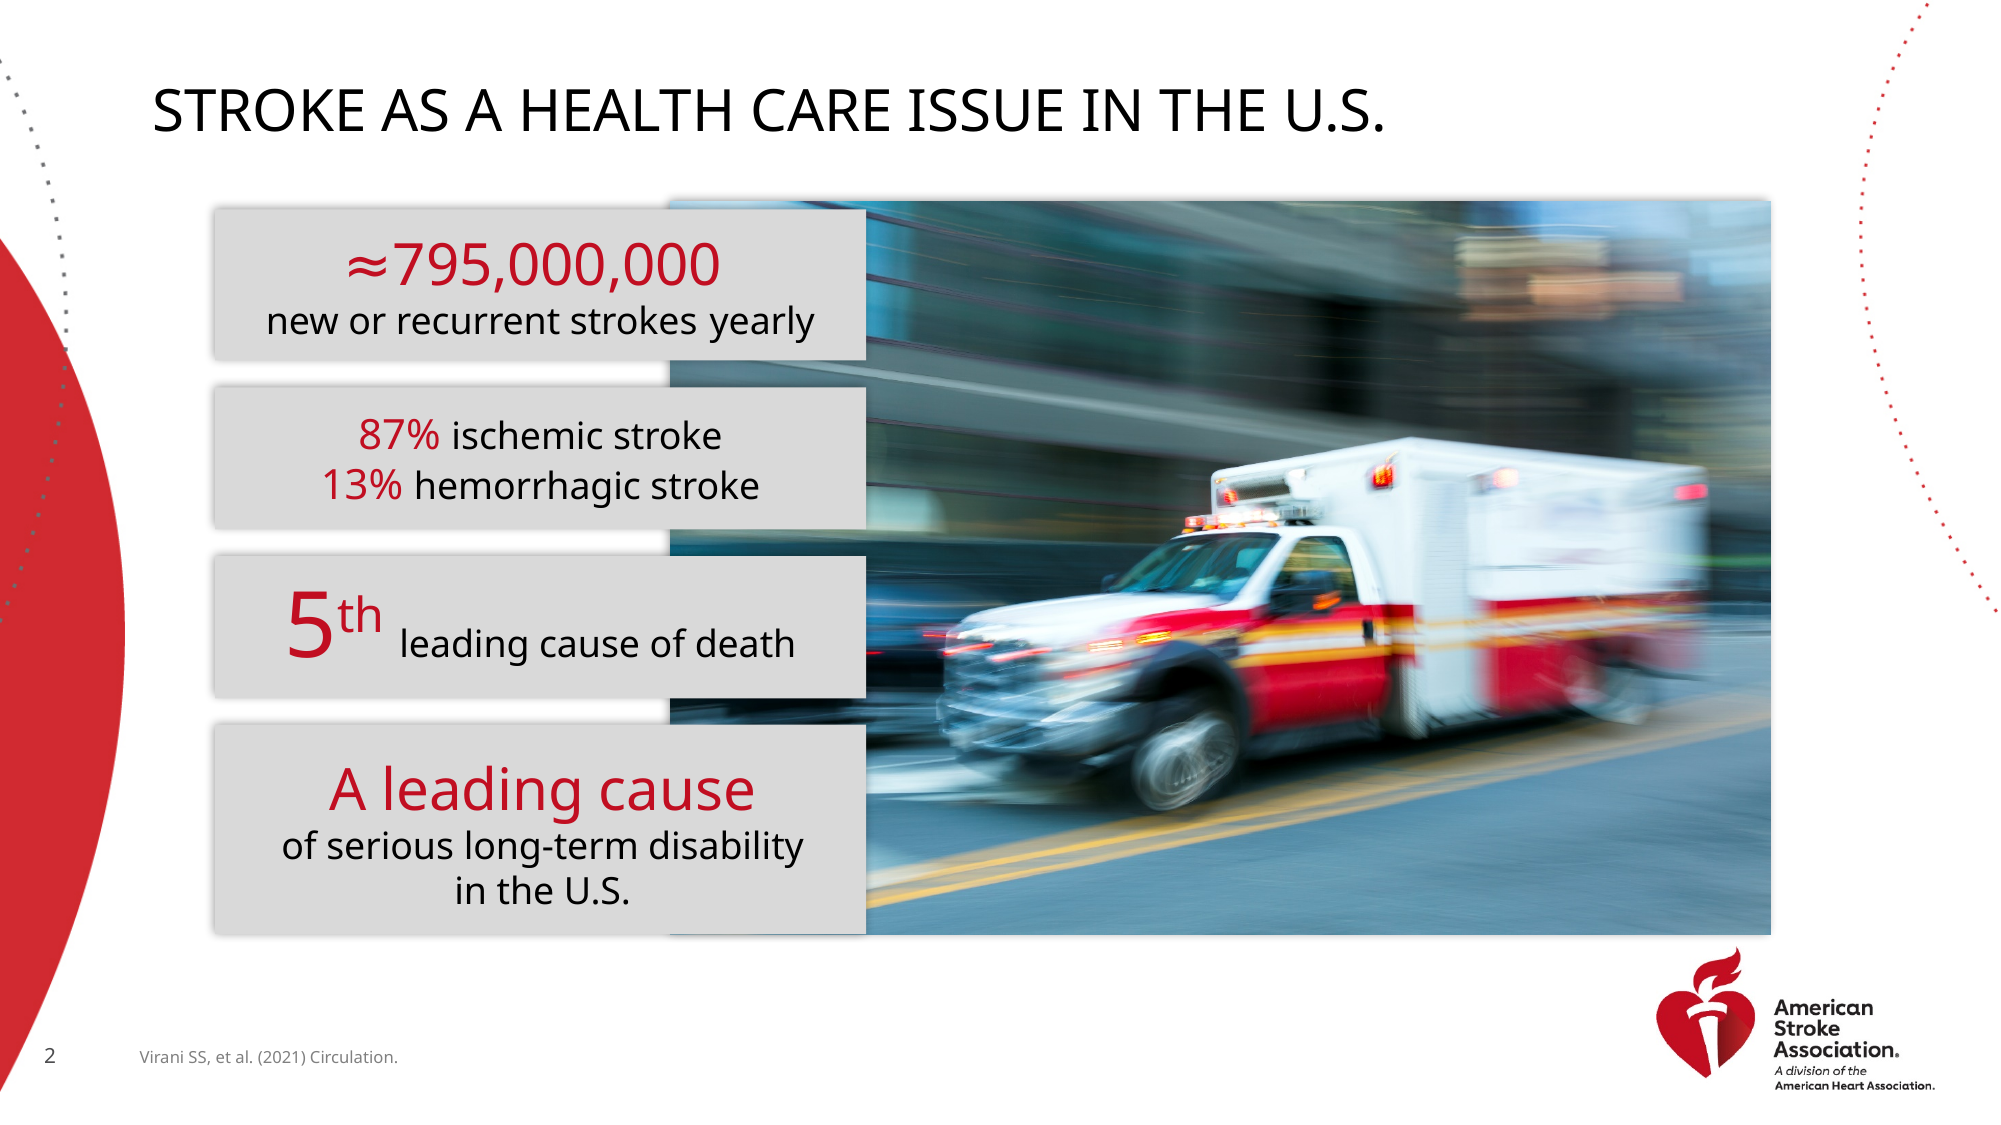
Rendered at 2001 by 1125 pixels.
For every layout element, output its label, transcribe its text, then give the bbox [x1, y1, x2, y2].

text_box [214, 555, 670, 699]
text_box 5th leading cause of death [229, 558, 670, 684]
text_box A leading cause of serious long-term disability in the U.S. [252, 744, 831, 977]
text_box 87% ischemic stroke 13% hemorrhagic stroke [229, 400, 670, 516]
text_box Virani SS, et al. (2021) Circulation. [137, 1047, 568, 1068]
text_box [214, 724, 670, 935]
text_box ≈795,000,000 new or recurrent strokes yearly [229, 219, 670, 350]
text_box [214, 208, 670, 361]
title Stroke as a Health care Issue in the U.S. [137, 59, 1863, 152]
text_box [214, 386, 670, 531]
picture [0, 0, 2000, 1125]
